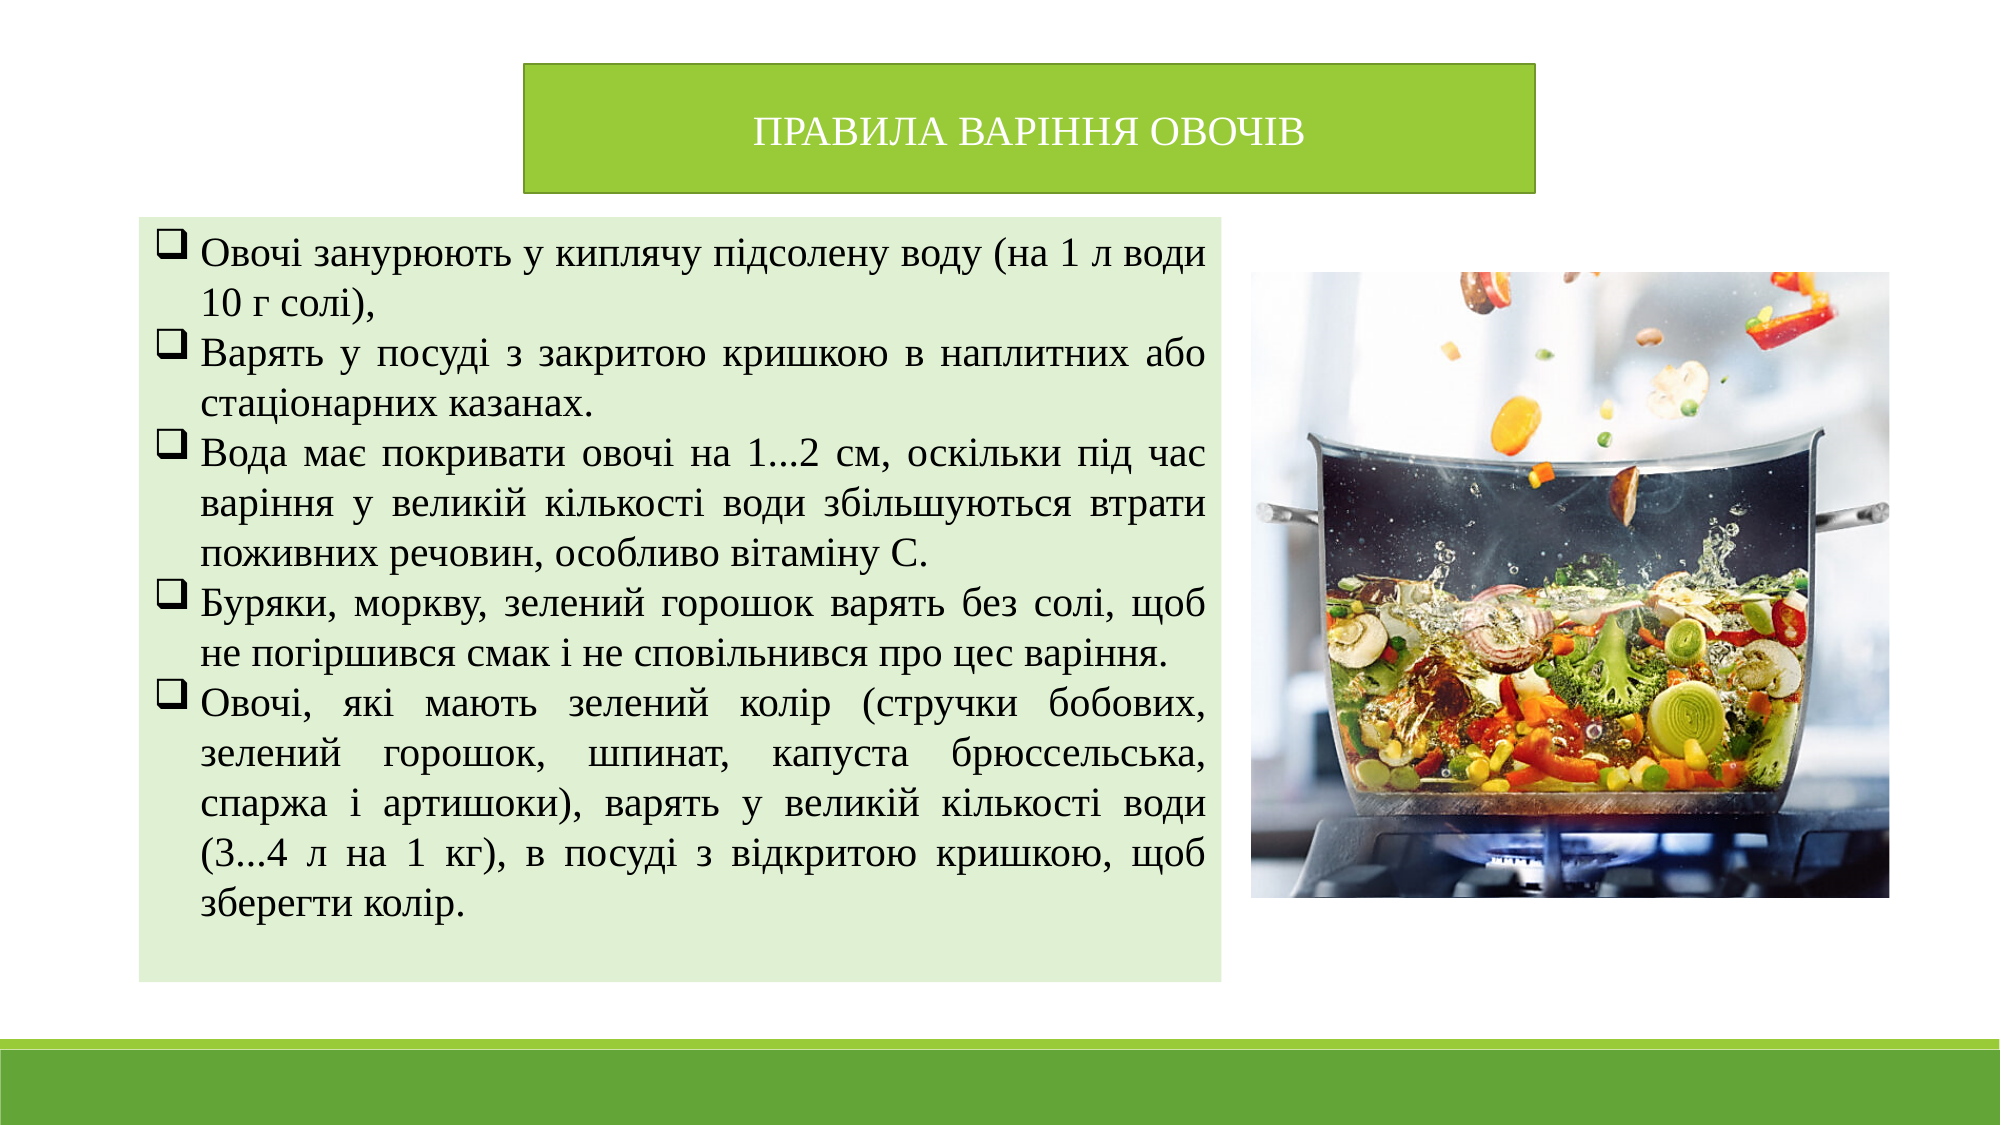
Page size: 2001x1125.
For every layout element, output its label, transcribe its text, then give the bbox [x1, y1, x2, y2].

text_box ПРАВИЛА ВАРІННЯ ОВОЧІВ [523, 63, 1536, 194]
picture [1250, 272, 1890, 899]
text_box Овочі занурюють у киплячу підсолену воду (на 1 л води 10 г солі), Варять у посуді з закритою кришкою в наплитних або стаціонарних казанах. Вода має покривати овочі на 1...2 см, оскільки під час варіння у великій кількості води збільшуються втрати поживних речовин, особливо вітаміну С. Буряки, моркву, зелений горошок варять без солі, щоб не погіршився смак і не сповільнився про цес варіння. Овочі, які мають зелений колір (стручки бобових, зелений горошок, шпинат, капуста брюссельська, спаржа і артишоки), варять у великій кількості води (3...4 л на 1 кг), в посуді з відкритою кришкою, щоб зберегти колір. [138, 217, 1222, 983]
